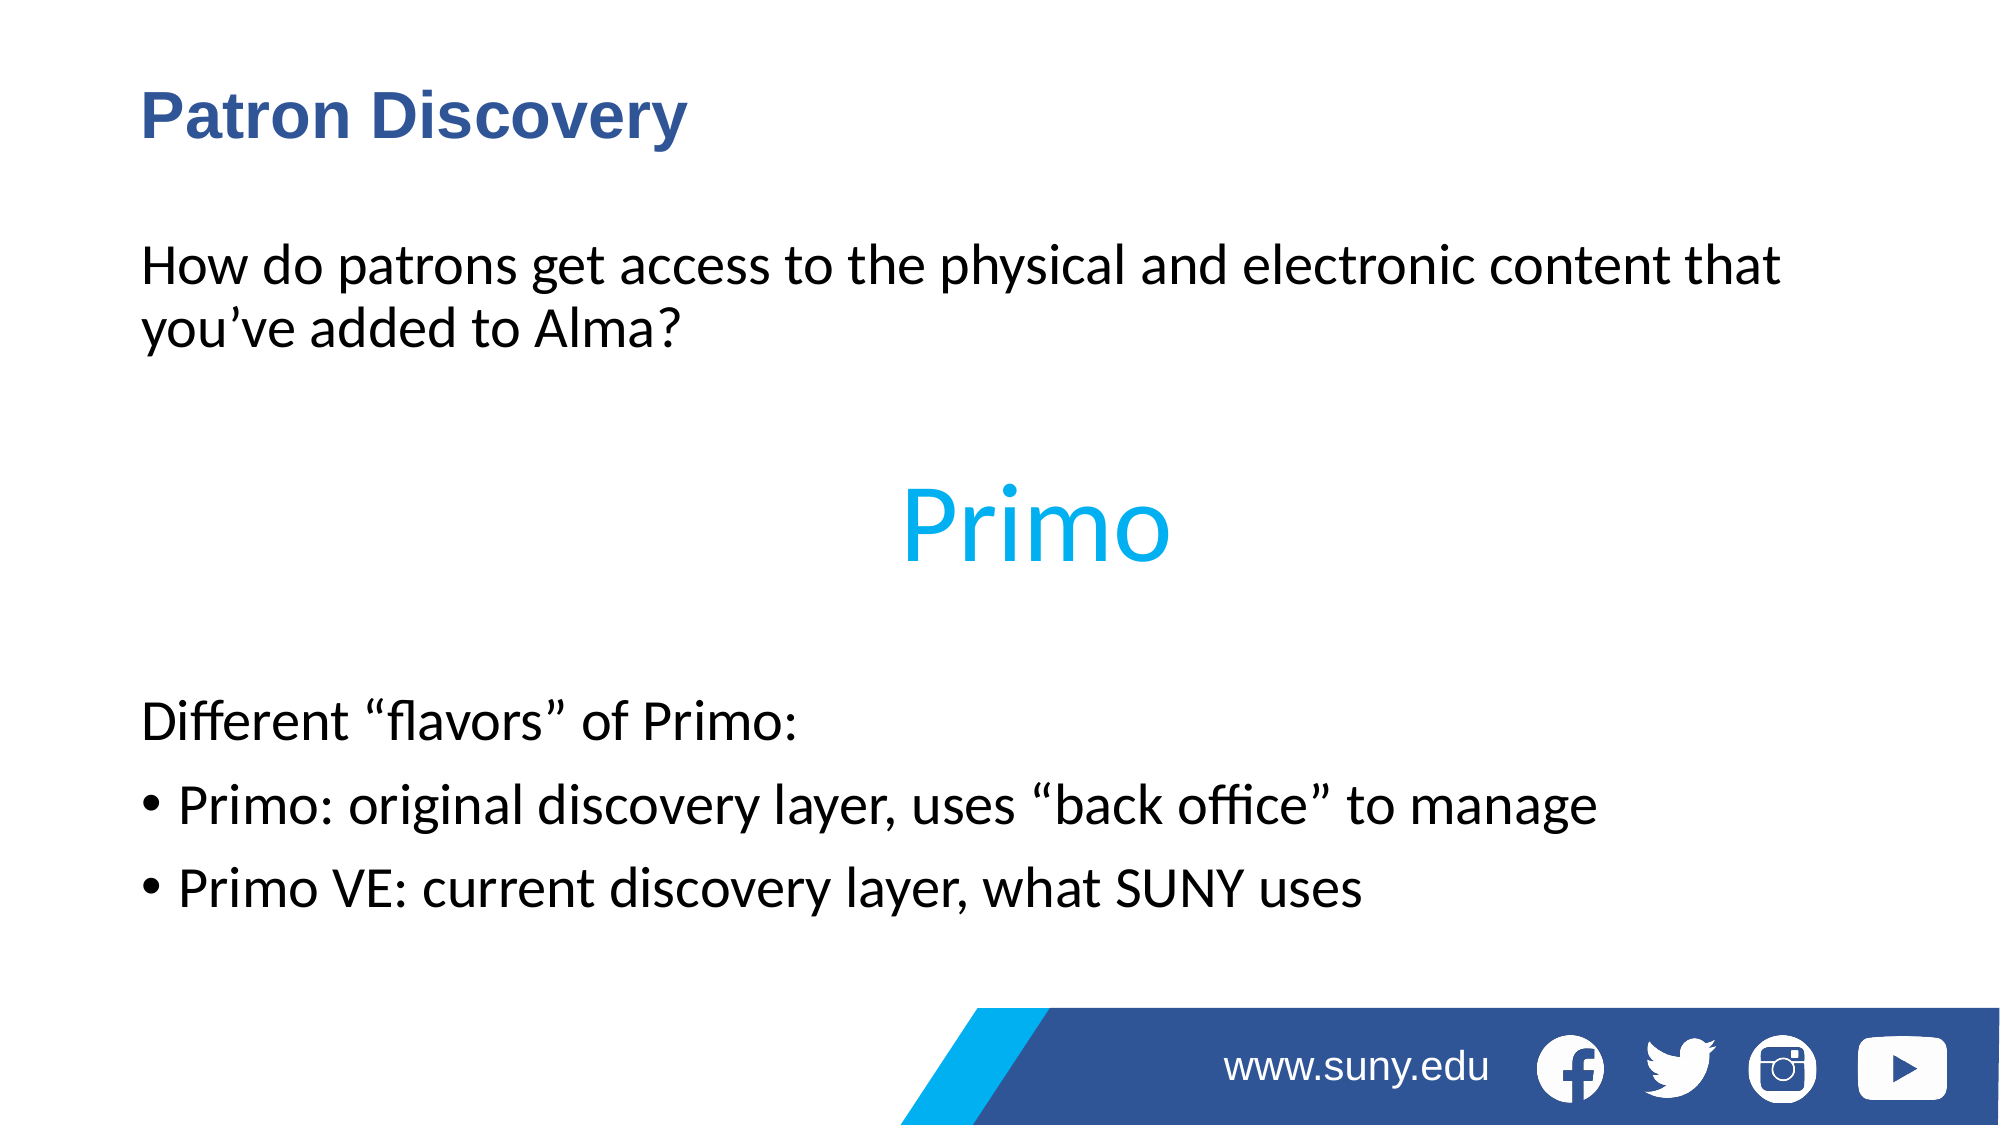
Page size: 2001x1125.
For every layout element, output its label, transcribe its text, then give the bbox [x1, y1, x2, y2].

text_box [900, 1007, 2000, 1125]
text_box How do patrons get access to the physical and electronic content that you’ve added to Alma? Primo Different “flavors” of Primo: Primo: original discovery layer, uses “back office” to manage Primo VE: current discovery layer, what SUNY uses [126, 226, 1947, 1002]
text_box Patron Discovery [126, 64, 1863, 159]
